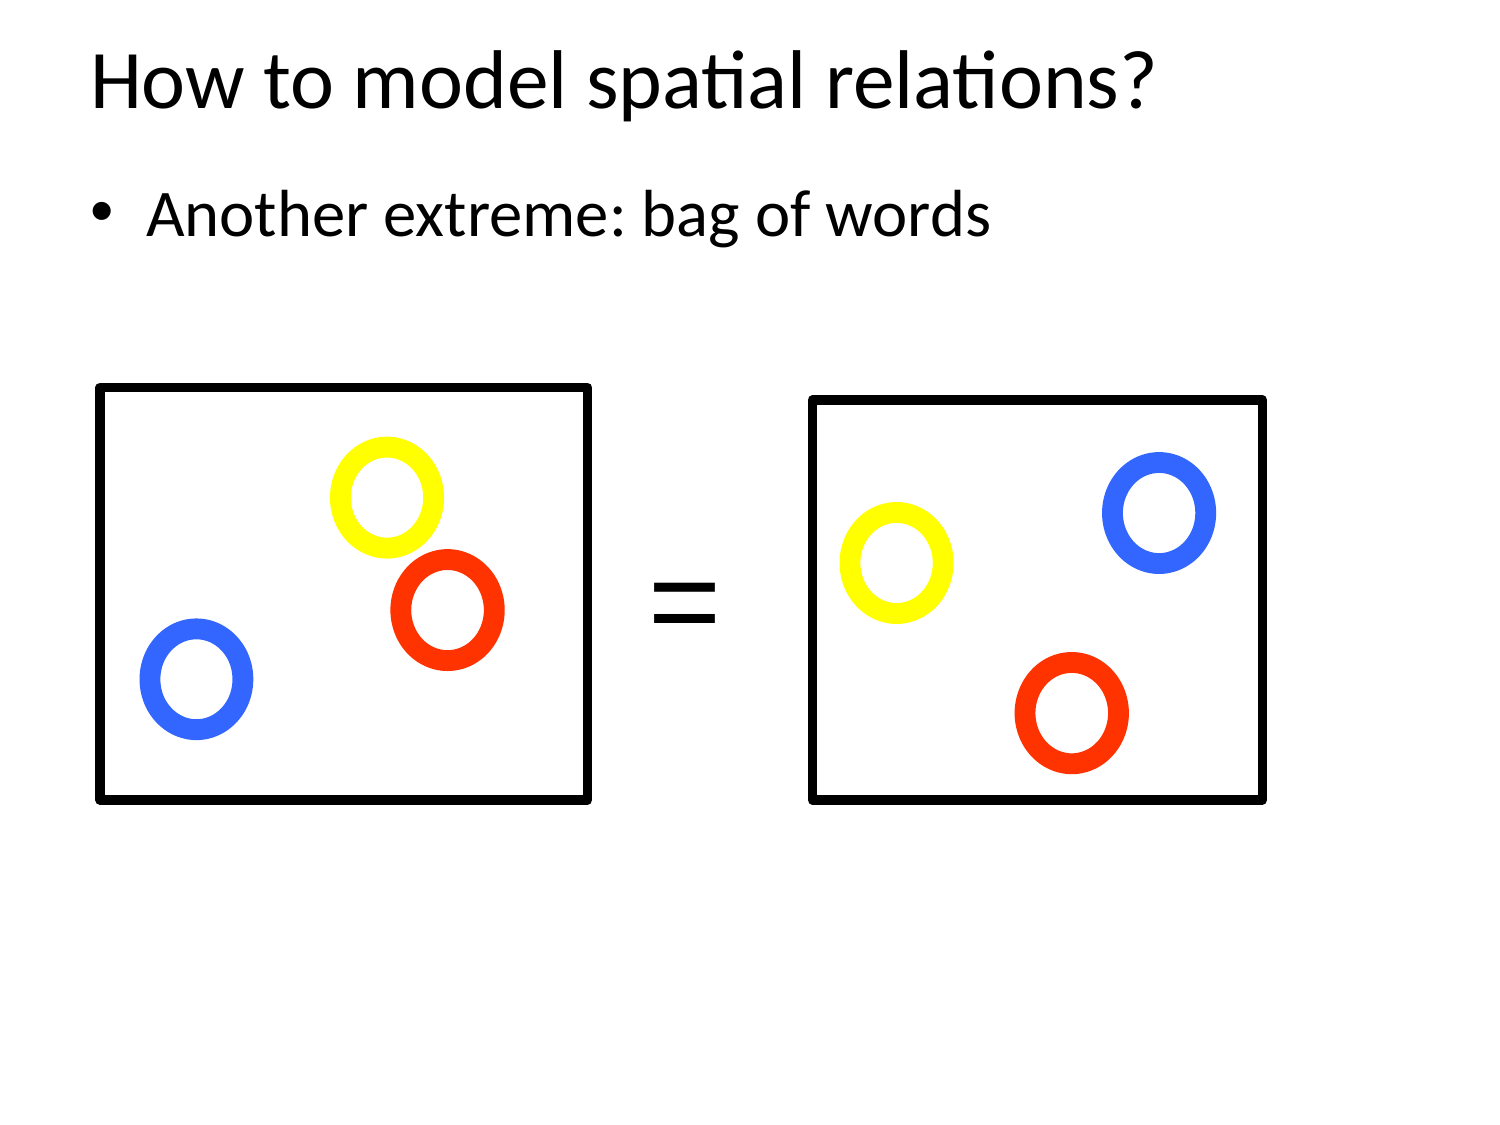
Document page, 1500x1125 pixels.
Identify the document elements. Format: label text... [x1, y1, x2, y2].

title How to model spatial relations? [75, 0, 1425, 150]
text_box [810, 398, 1264, 802]
text_box [98, 385, 590, 802]
list Another extreme: bag of words [75, 162, 1425, 313]
text_box = [634, 512, 737, 678]
